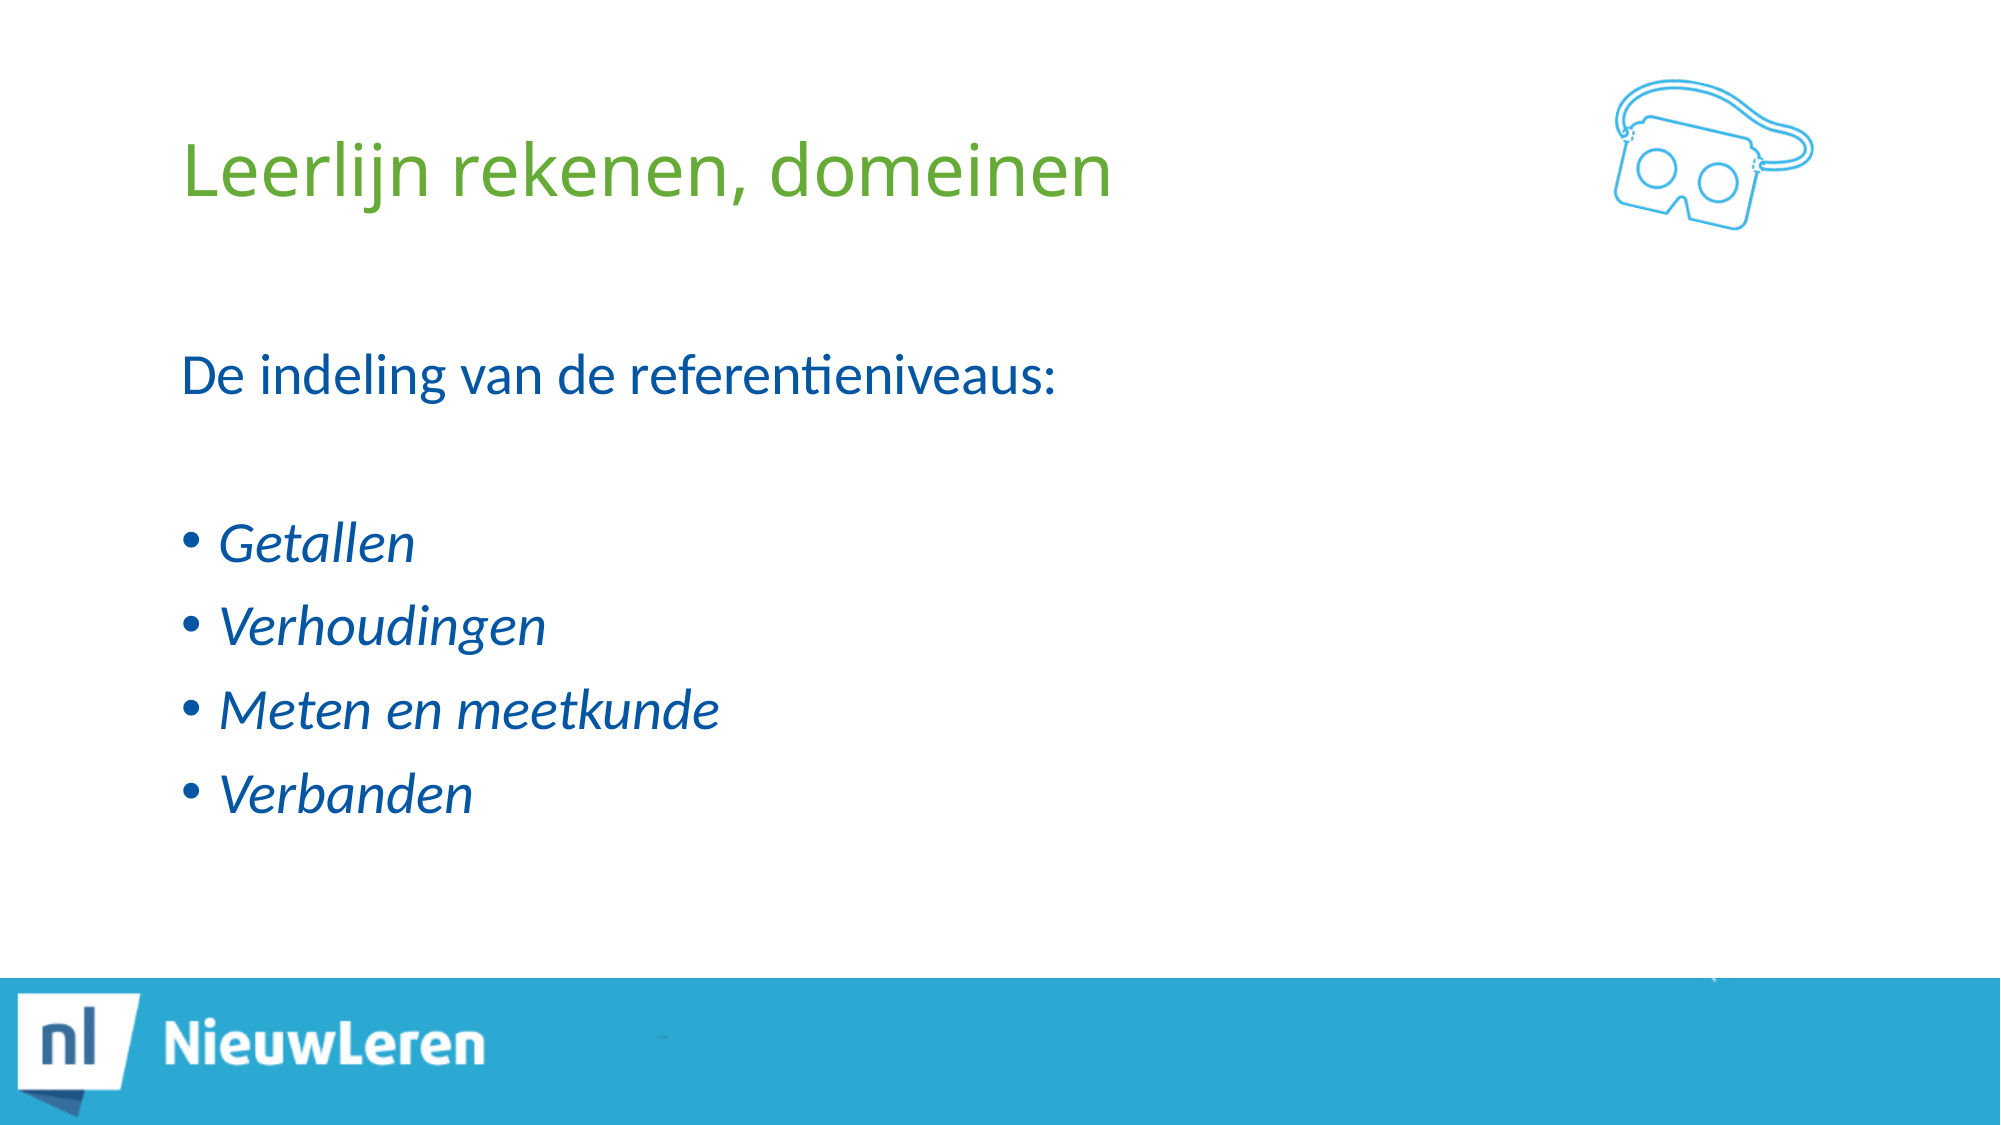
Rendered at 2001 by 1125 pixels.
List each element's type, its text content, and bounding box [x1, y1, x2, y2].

title Leerlijn rekenen, domeinen [166, 102, 1348, 244]
picture [0, 978, 2000, 1125]
list De indeling van de referentieniveaus: Getallen Verhoudingen Meten en meetkunde Verbanden [166, 336, 1692, 978]
picture [1597, 66, 1822, 243]
